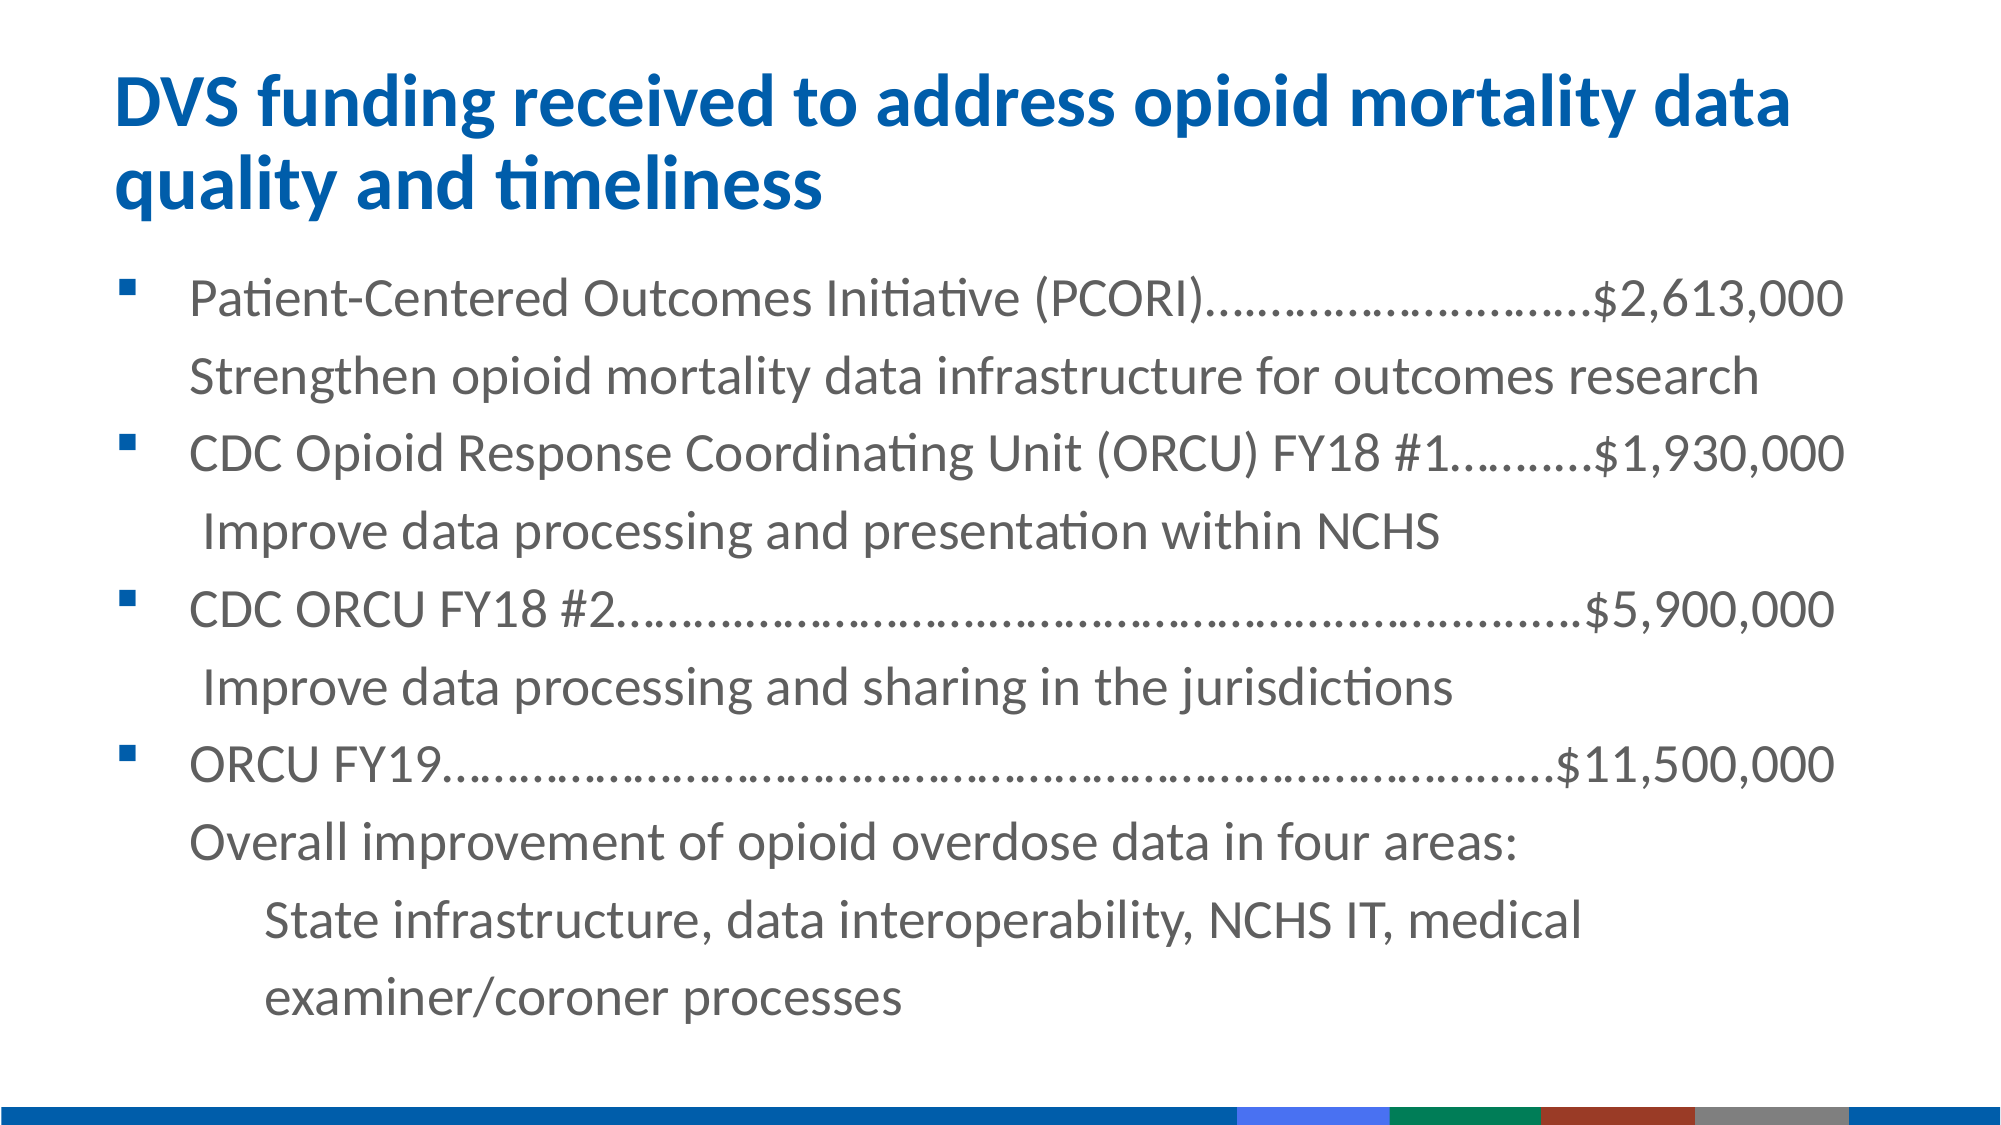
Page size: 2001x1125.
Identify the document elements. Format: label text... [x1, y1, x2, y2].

list Patient-Centered Outcomes Initiative (PCORI)….……………..………$2,613,000 Strengthen opioid mortality data infrastructure for outcomes research CDC Opioid Response Coordinating Unit (ORCU) FY18 #1……..…$1,930,000 Improve data processing and presentation within NCHS CDC ORCU FY18 #2……….……………….………………………..……..…..….$5,900,000 Improve data processing and sharing in the jurisdictions ORCU FY19………………………………………………………………………...…$11,500,000 Overall improvement of opioid overdose data in four areas: State infrastructure, data interoperability, NCHS IT, medical examiner/coroner processes [99, 253, 1900, 985]
picture [1, 1097, 2001, 1125]
title DVS funding received to address opioid mortality data quality and timeliness [99, 45, 1900, 233]
